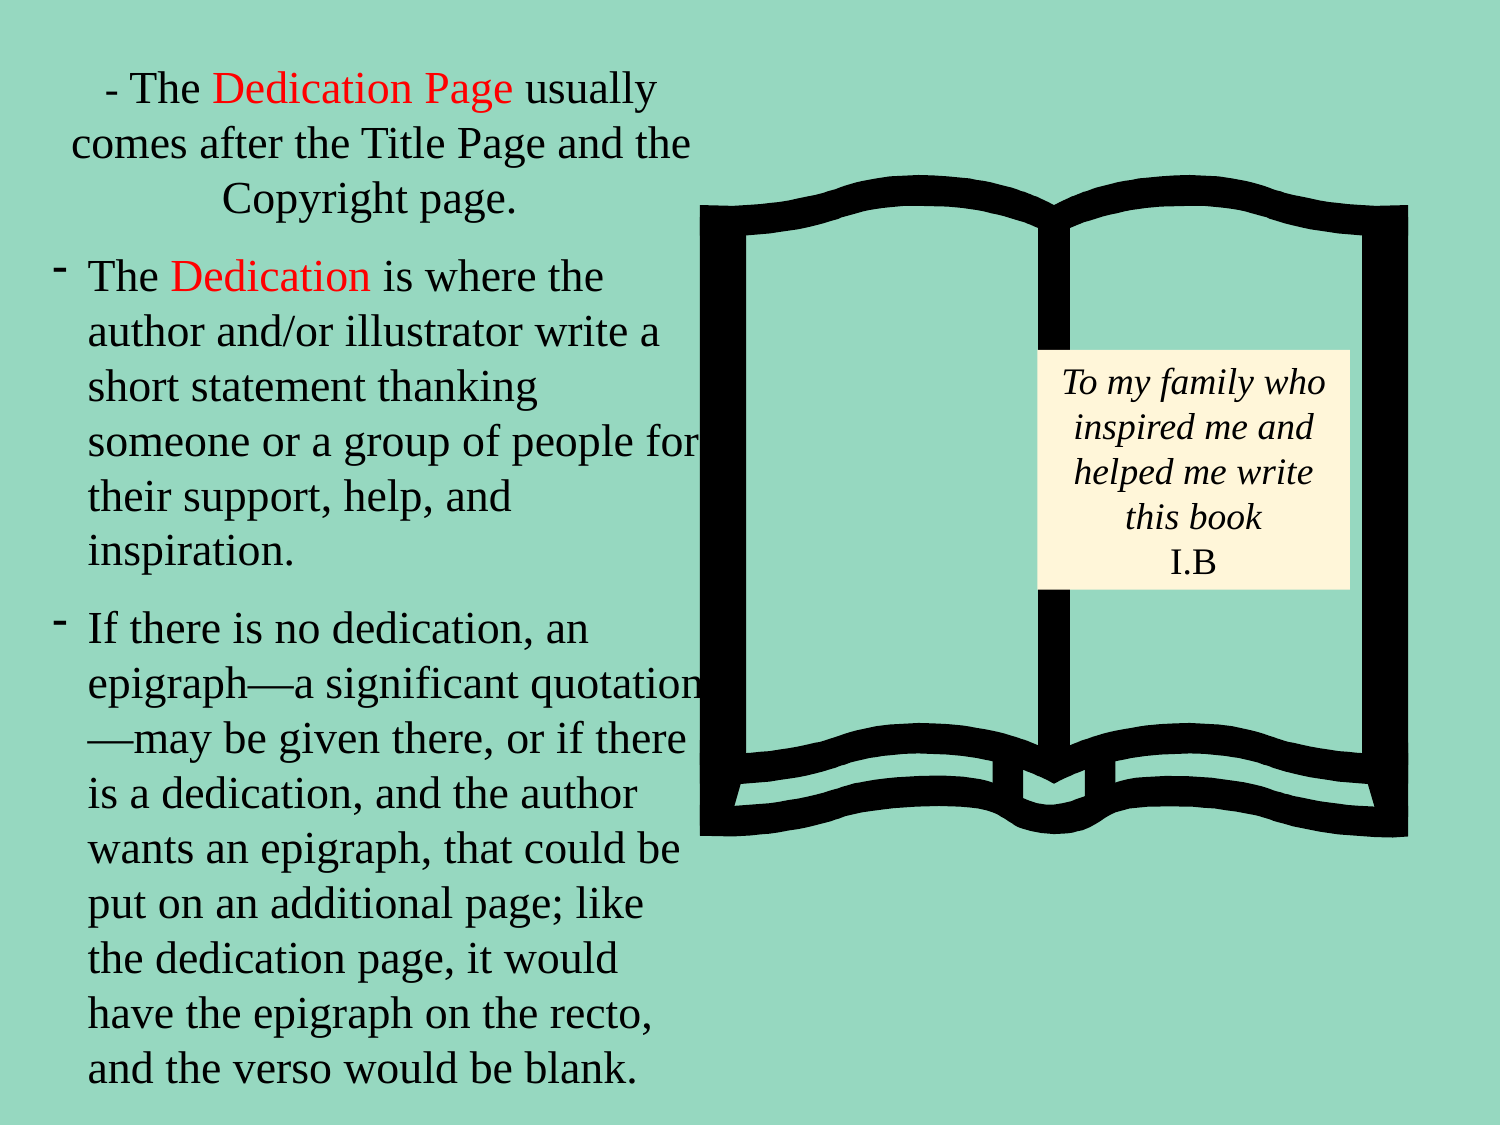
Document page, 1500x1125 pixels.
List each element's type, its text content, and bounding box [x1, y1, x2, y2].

picture [699, 174, 1409, 838]
text_box - The Dedication Page usually comes after the Title Page and the Copyright page. The Dedication is where the author and/or illustrator write a short statement thanking someone or a group of people for their support, help, and inspiration. If there is no dedication, an epigraph—a significant quotation—may be given there, or if there is a dedication, and the author wants an epigraph, that could be put on an additional page; like the dedication page, it would have the epigraph on the recto, and the verso would be blank. [37, 49, 725, 1125]
